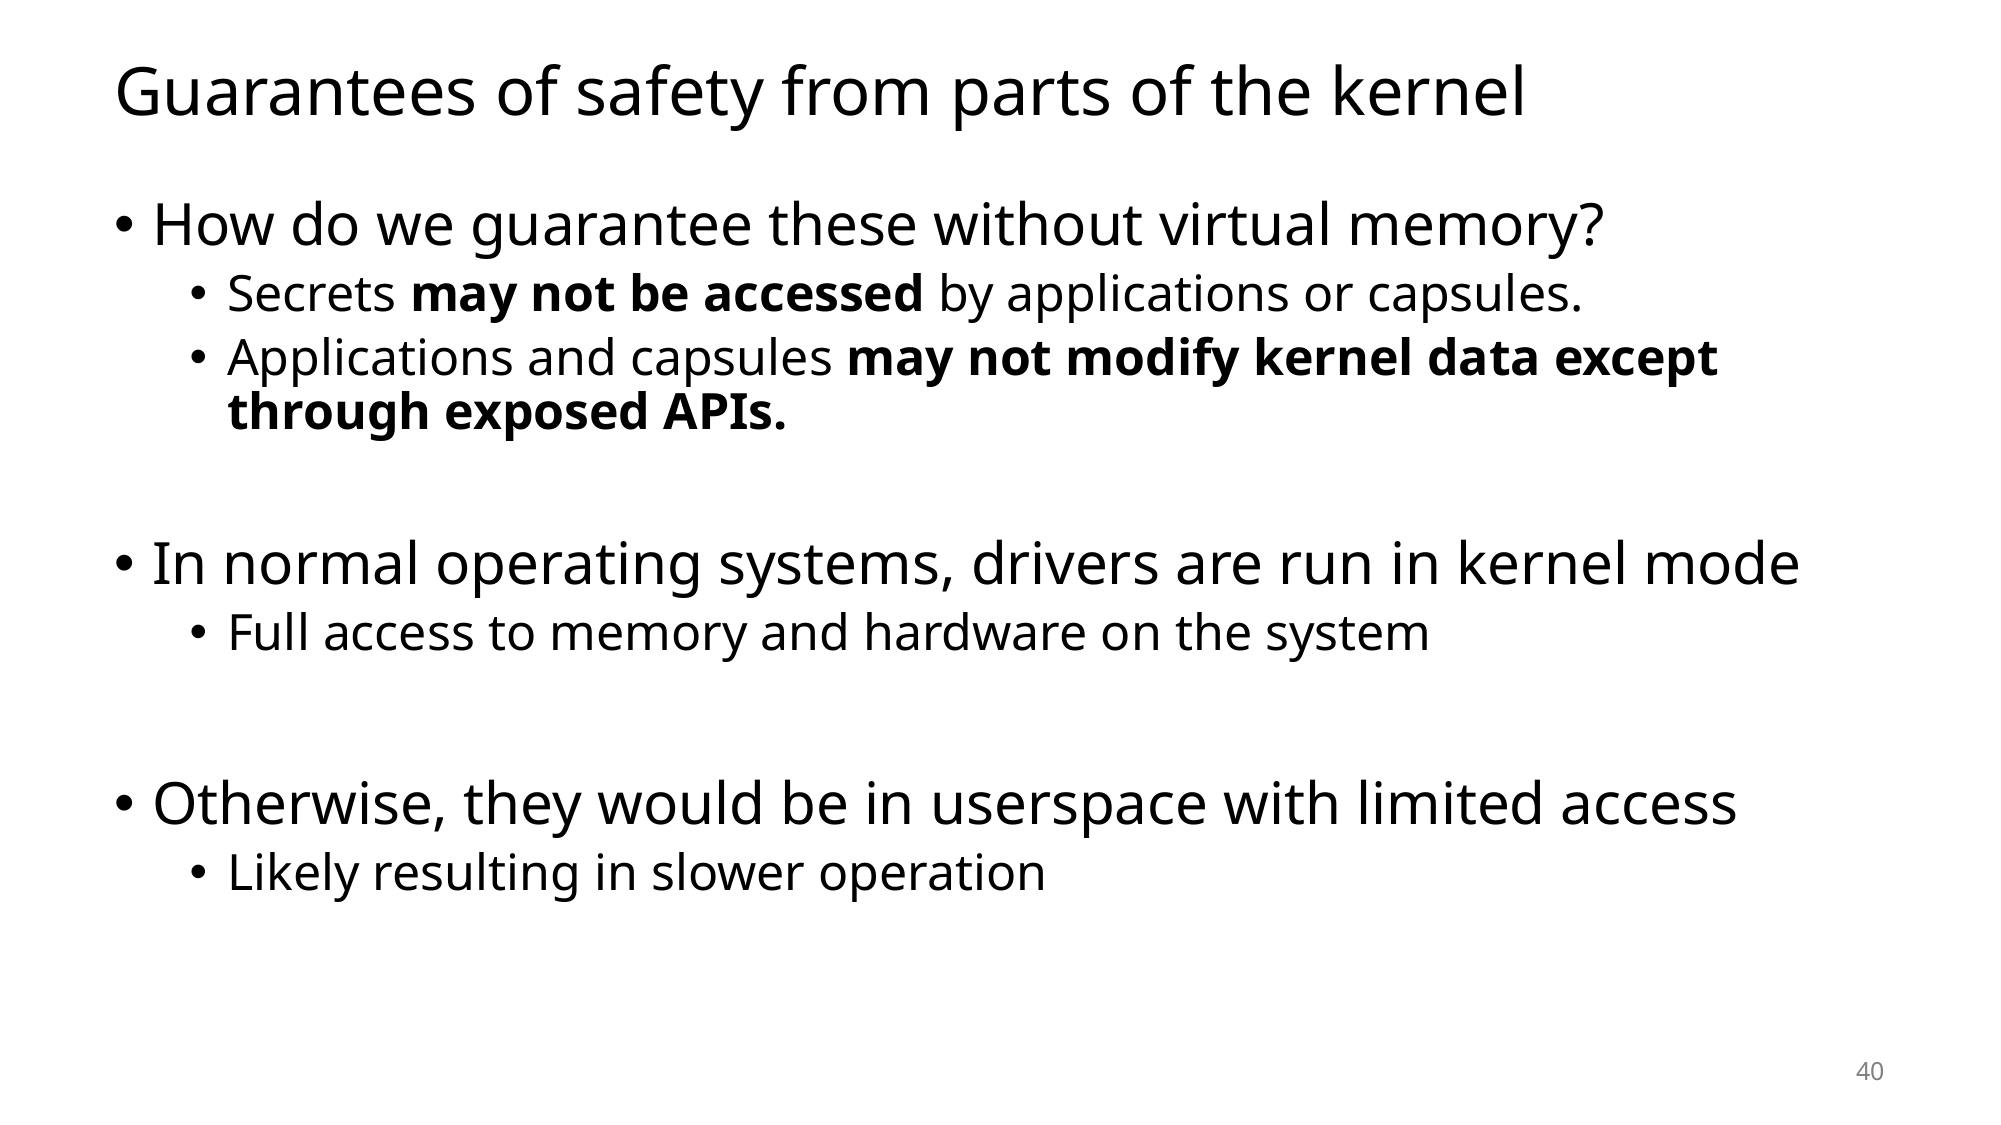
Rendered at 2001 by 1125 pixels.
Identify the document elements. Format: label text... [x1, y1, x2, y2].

list How do we guarantee these without virtual memory? Secrets may not be accessed by applications or capsules. Applications and capsules may not modify kernel data except through exposed APIs. In normal operating systems, drivers are run in kernel mode Full access to memory and hardware on the system Otherwise, they would be in userspace with limited access Likely resulting in slower operation [99, 187, 1900, 1013]
slide_number 40 [1749, 1042, 1900, 1103]
title Guarantees of safety from parts of the kernel [99, 37, 1900, 150]
